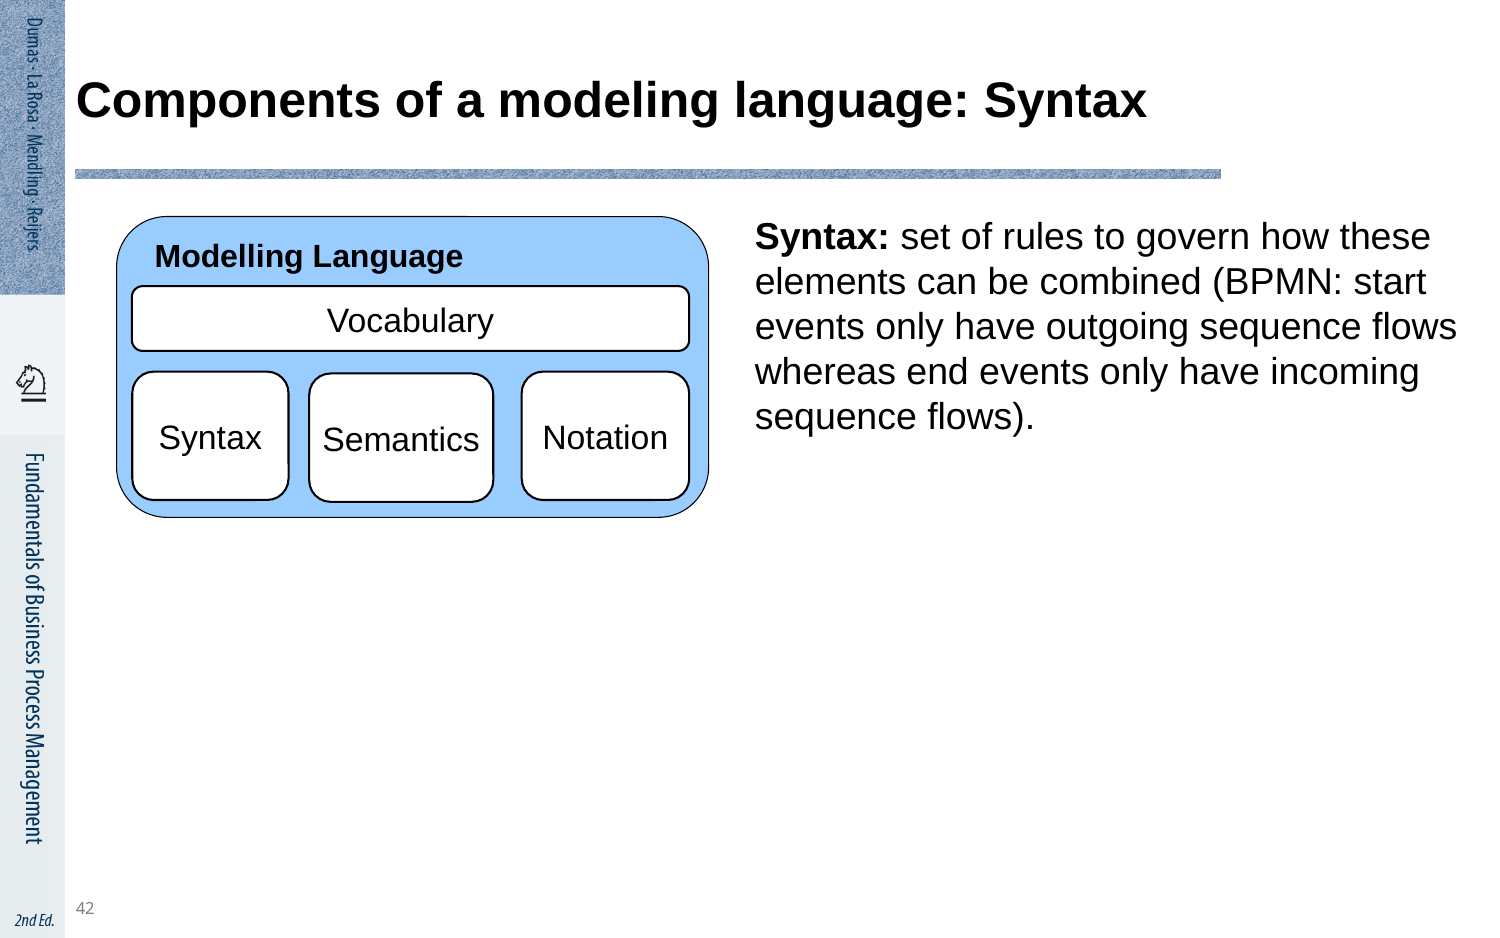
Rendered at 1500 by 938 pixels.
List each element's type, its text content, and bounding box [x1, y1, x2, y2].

text_box [116, 215, 710, 518]
slide_number 42 [75, 887, 223, 931]
text_box Syntax: set of rules to govern how these elements can be combined (BPMN: start events only have outgoing sequence flows whereas end events only have incoming sequence flows). [740, 204, 1490, 445]
title Components of a modeling language: Syntax [75, 22, 1198, 172]
text_box Vocabulary [131, 286, 690, 351]
text_box Modelling Language [139, 228, 479, 282]
text_box Semantics [309, 373, 494, 502]
picture [0, 0, 65, 938]
text_box Syntax [132, 371, 289, 501]
text_box Notation [521, 371, 690, 501]
picture [75, 169, 1221, 179]
